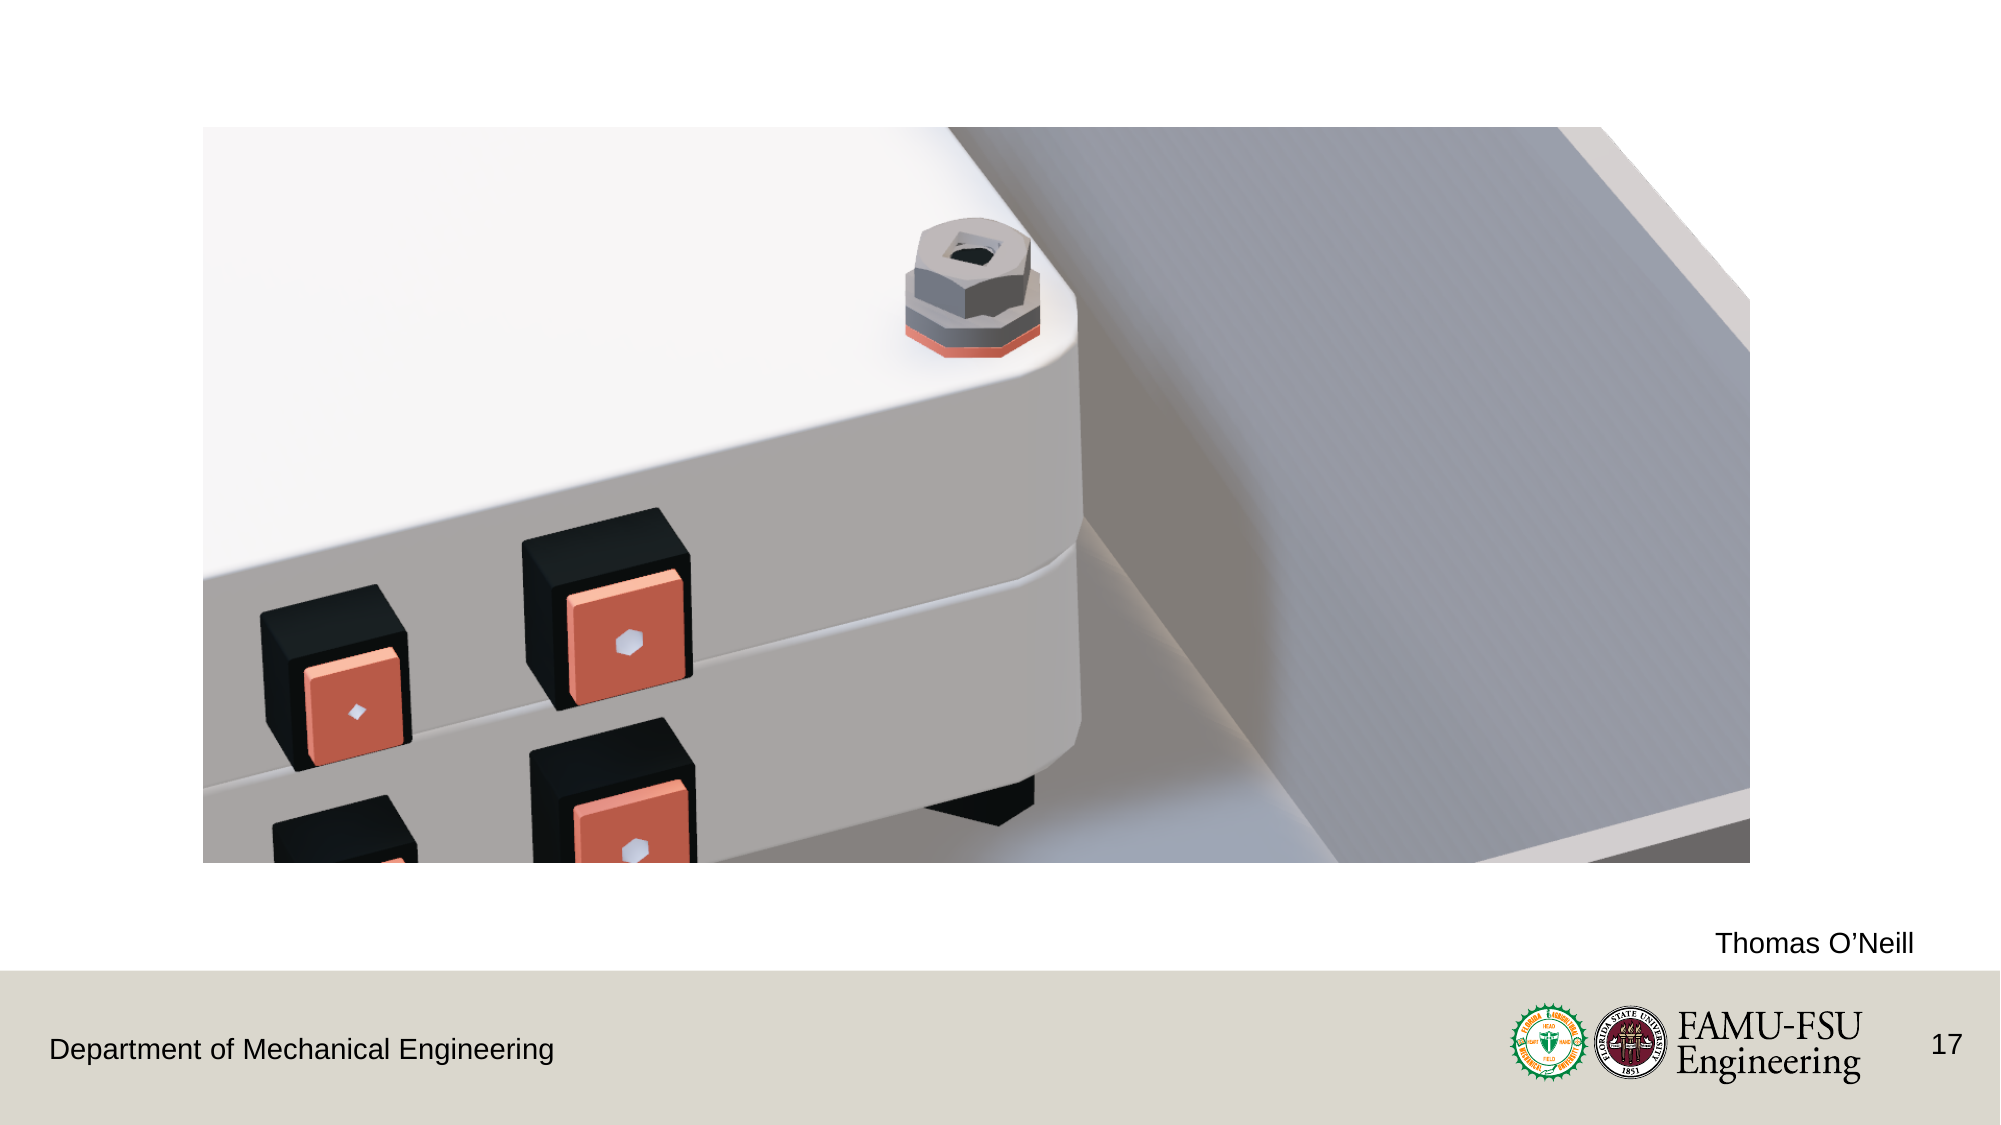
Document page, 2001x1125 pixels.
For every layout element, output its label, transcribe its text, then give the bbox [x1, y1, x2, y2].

text_box Thomas O’Neill [1699, 920, 2000, 972]
slide_number 17 [1862, 1017, 1978, 1078]
picture [203, 127, 1750, 863]
